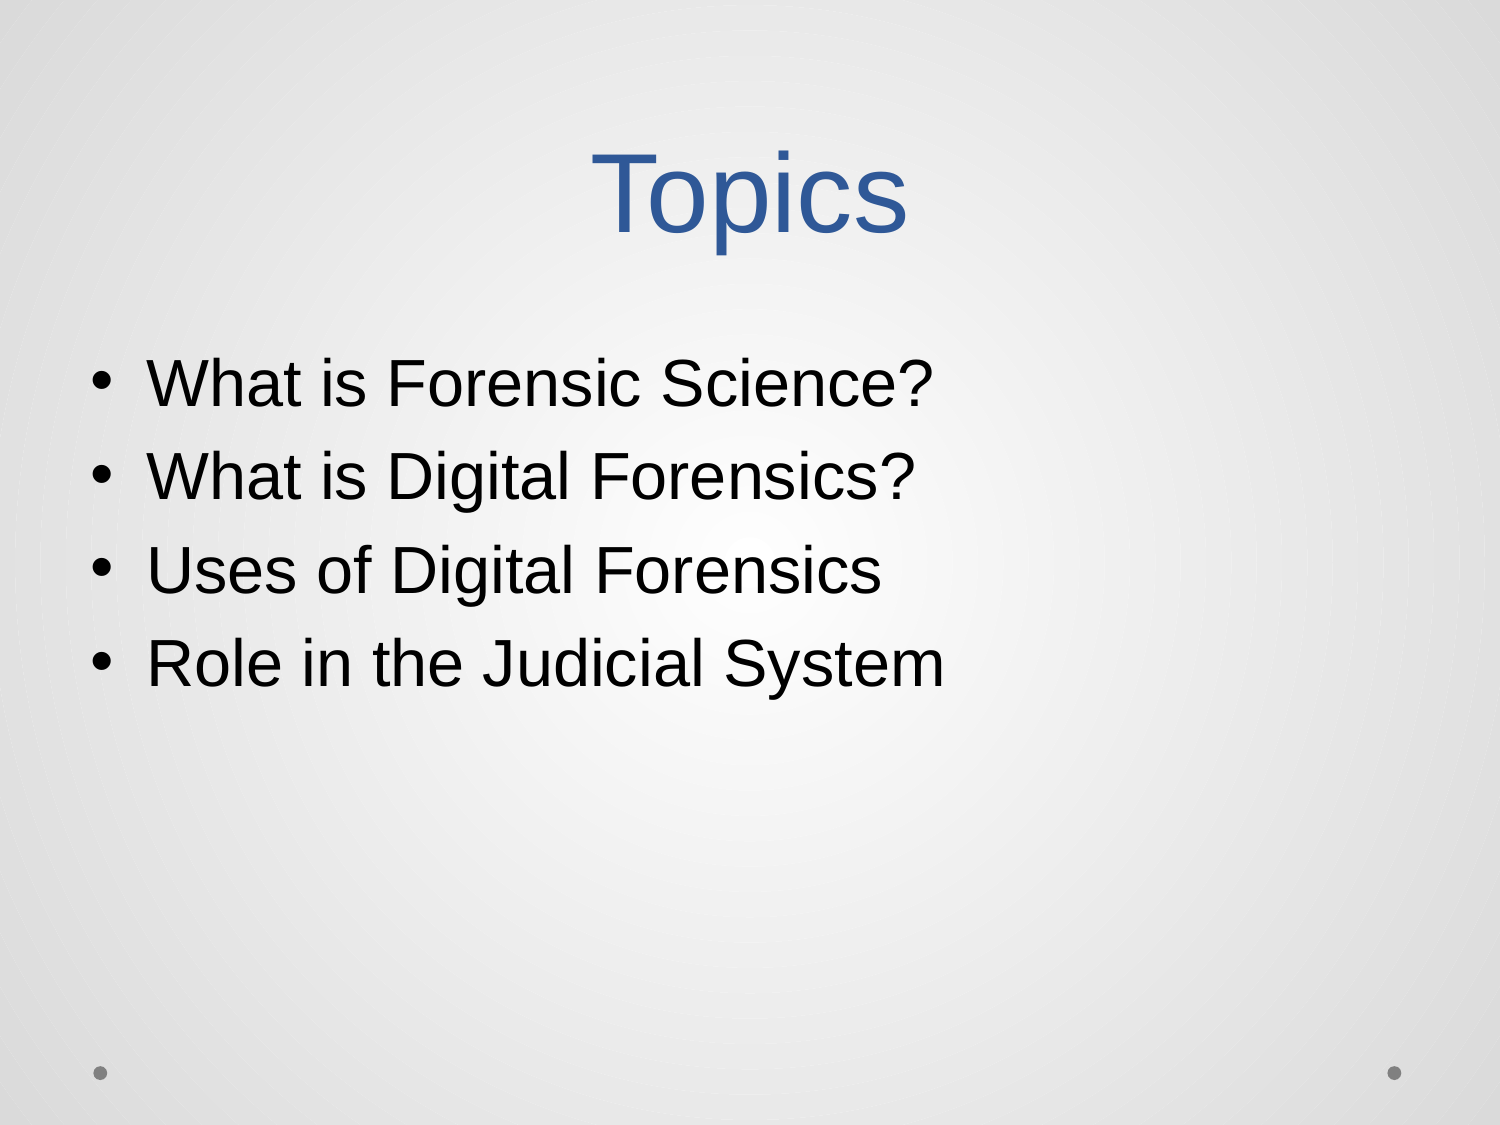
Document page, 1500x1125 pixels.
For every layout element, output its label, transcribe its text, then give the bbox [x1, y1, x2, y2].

list What is Forensic Science? What is Digital Forensics? Uses of Digital Forensics Role in the Judicial System [75, 332, 1425, 1005]
title Topics [75, 0, 1425, 263]
